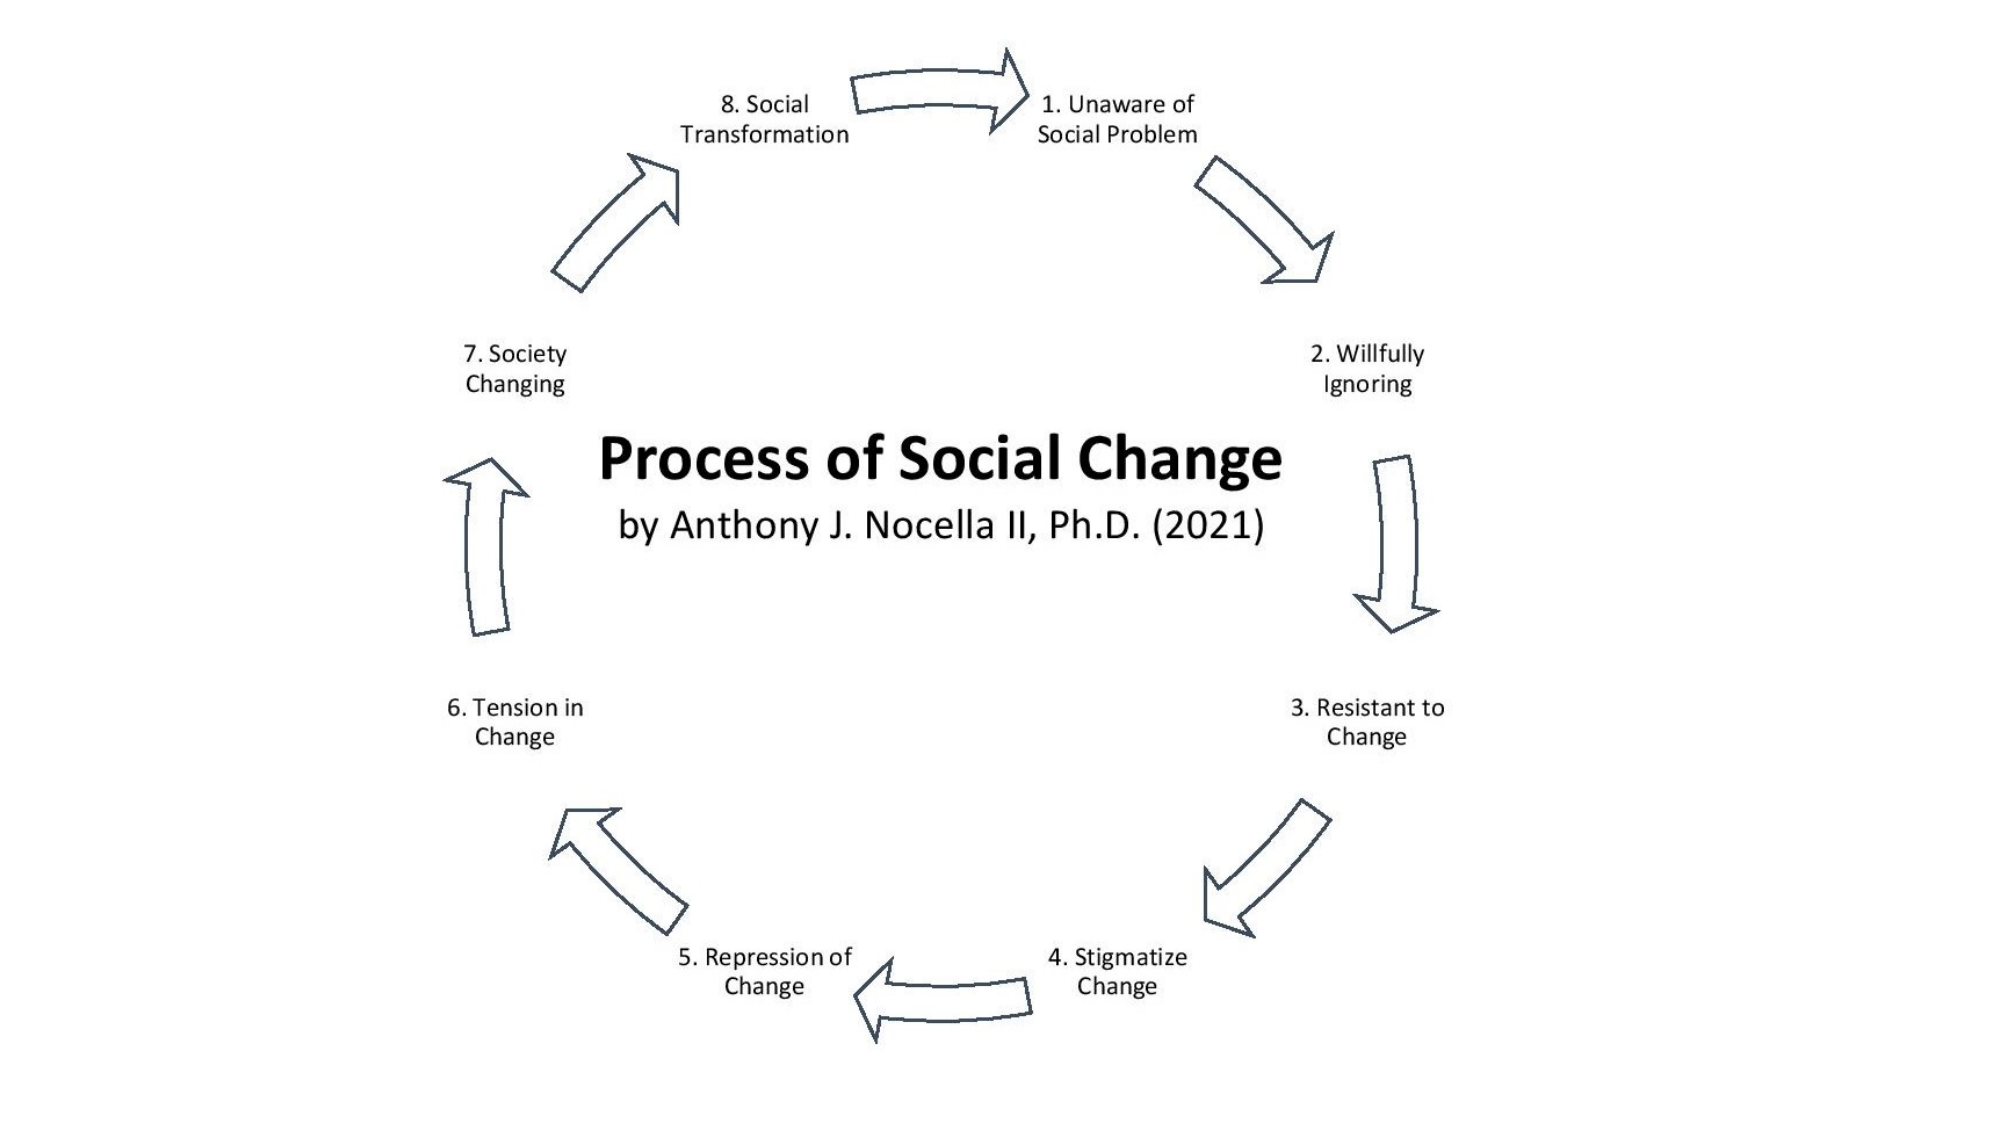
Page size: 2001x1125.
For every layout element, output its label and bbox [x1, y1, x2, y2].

list [403, 30, 1480, 1066]
